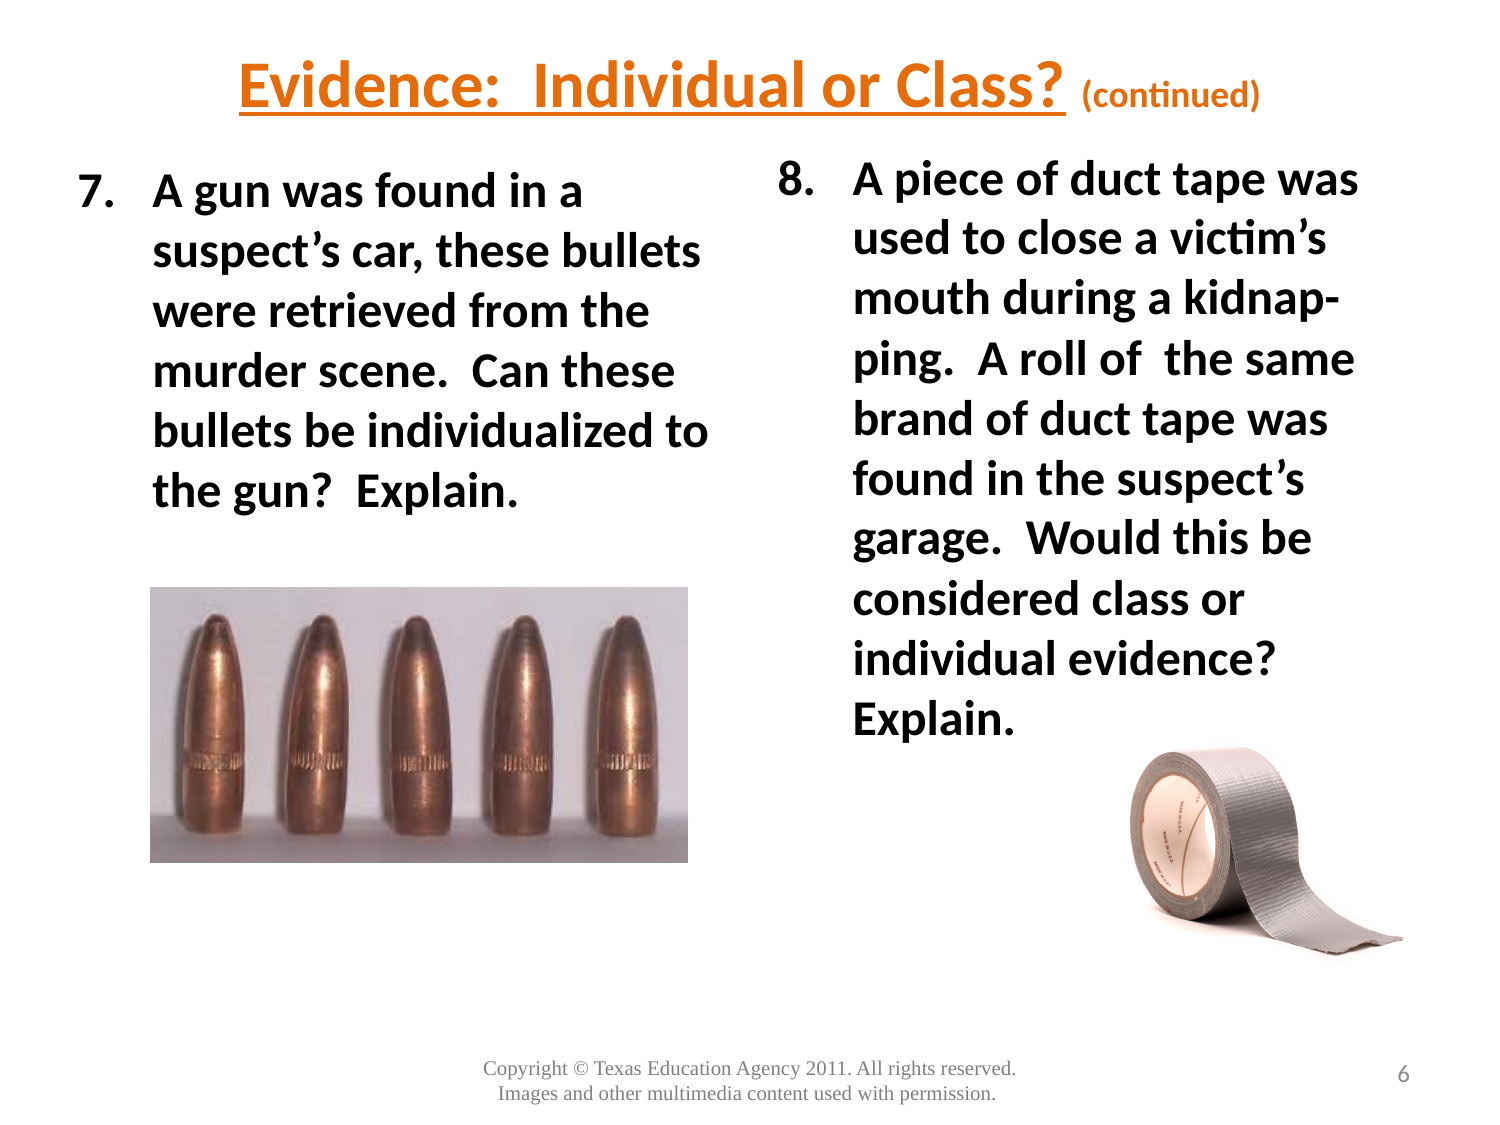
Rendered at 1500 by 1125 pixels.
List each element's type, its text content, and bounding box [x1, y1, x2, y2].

picture [149, 587, 688, 863]
picture [1024, 701, 1451, 977]
text_box Evidence: Individual or Class? (continued) [74, 0, 1425, 163]
list A gun was found in a suspect’s car, these bullets were retrieved from the murder scene. Can these bullets be individualized to the gun? Explain. [62, 149, 738, 1005]
slide_number 6 [1074, 1042, 1425, 1103]
list A piece of duct tape was used to close a victim’s mouth during a kidnap-ping. A roll of the same brand of duct tape was found in the suspect’s garage. Would this be considered class or individual evidence? Explain. [762, 163, 1425, 1088]
